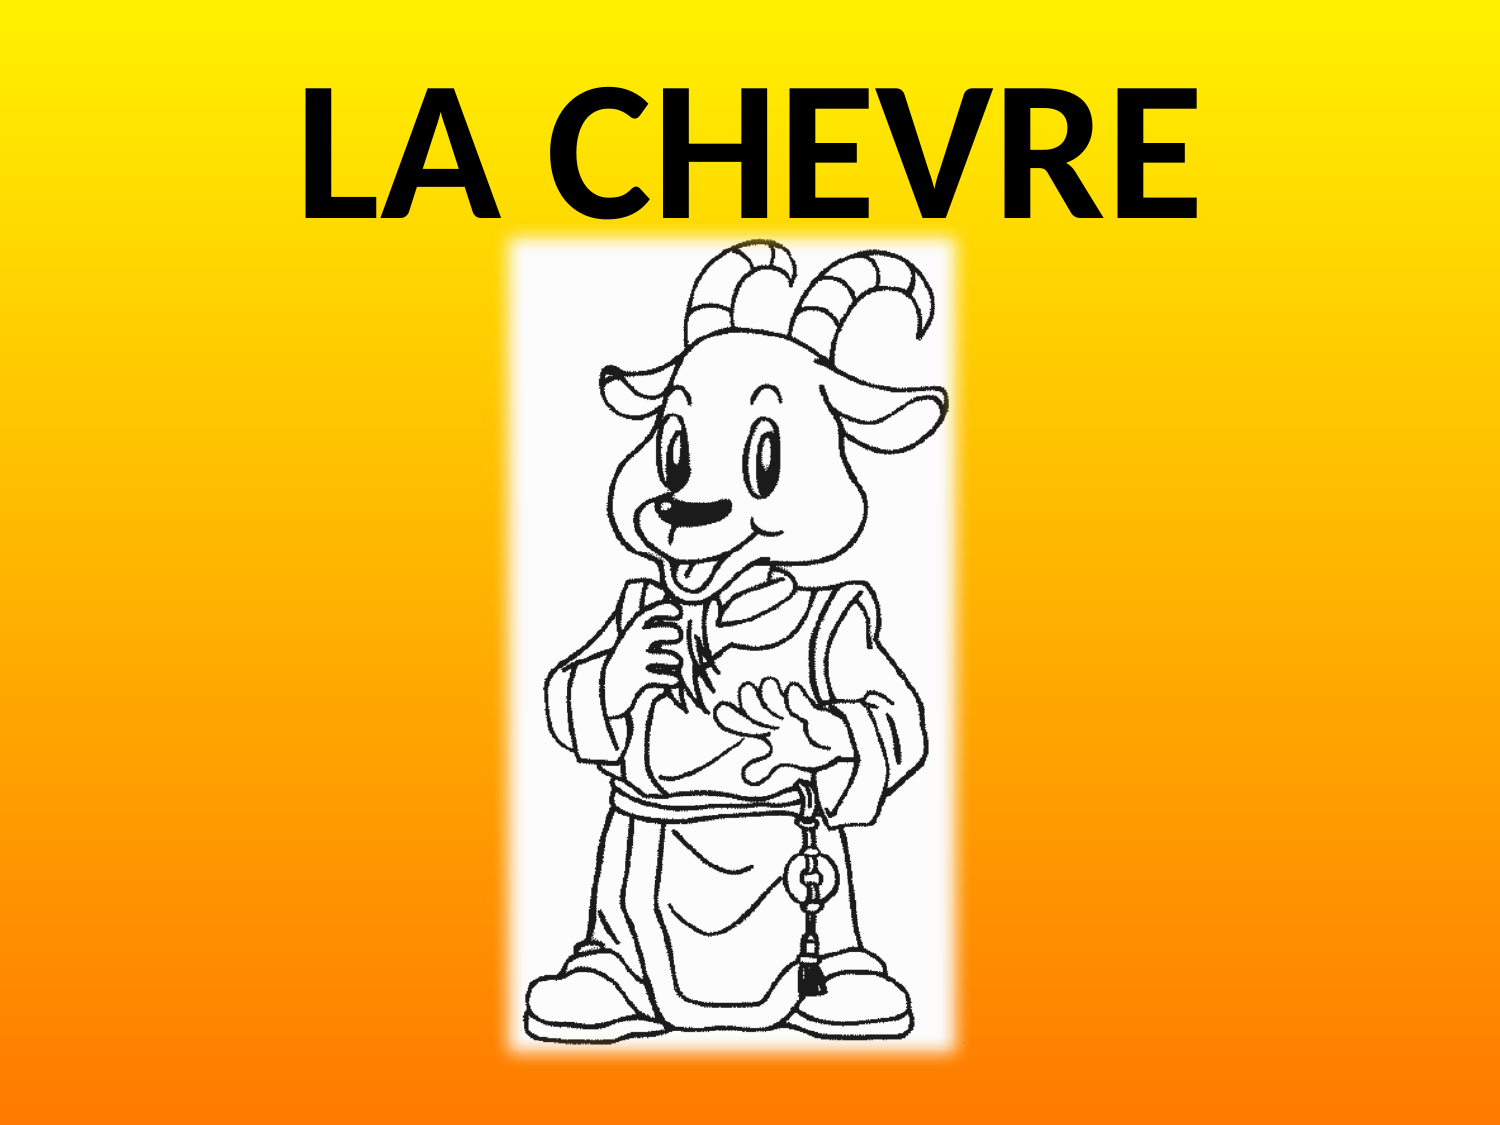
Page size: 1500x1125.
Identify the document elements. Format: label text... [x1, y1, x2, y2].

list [489, 219, 973, 1070]
title LA CHEVRE [75, 45, 1425, 233]
